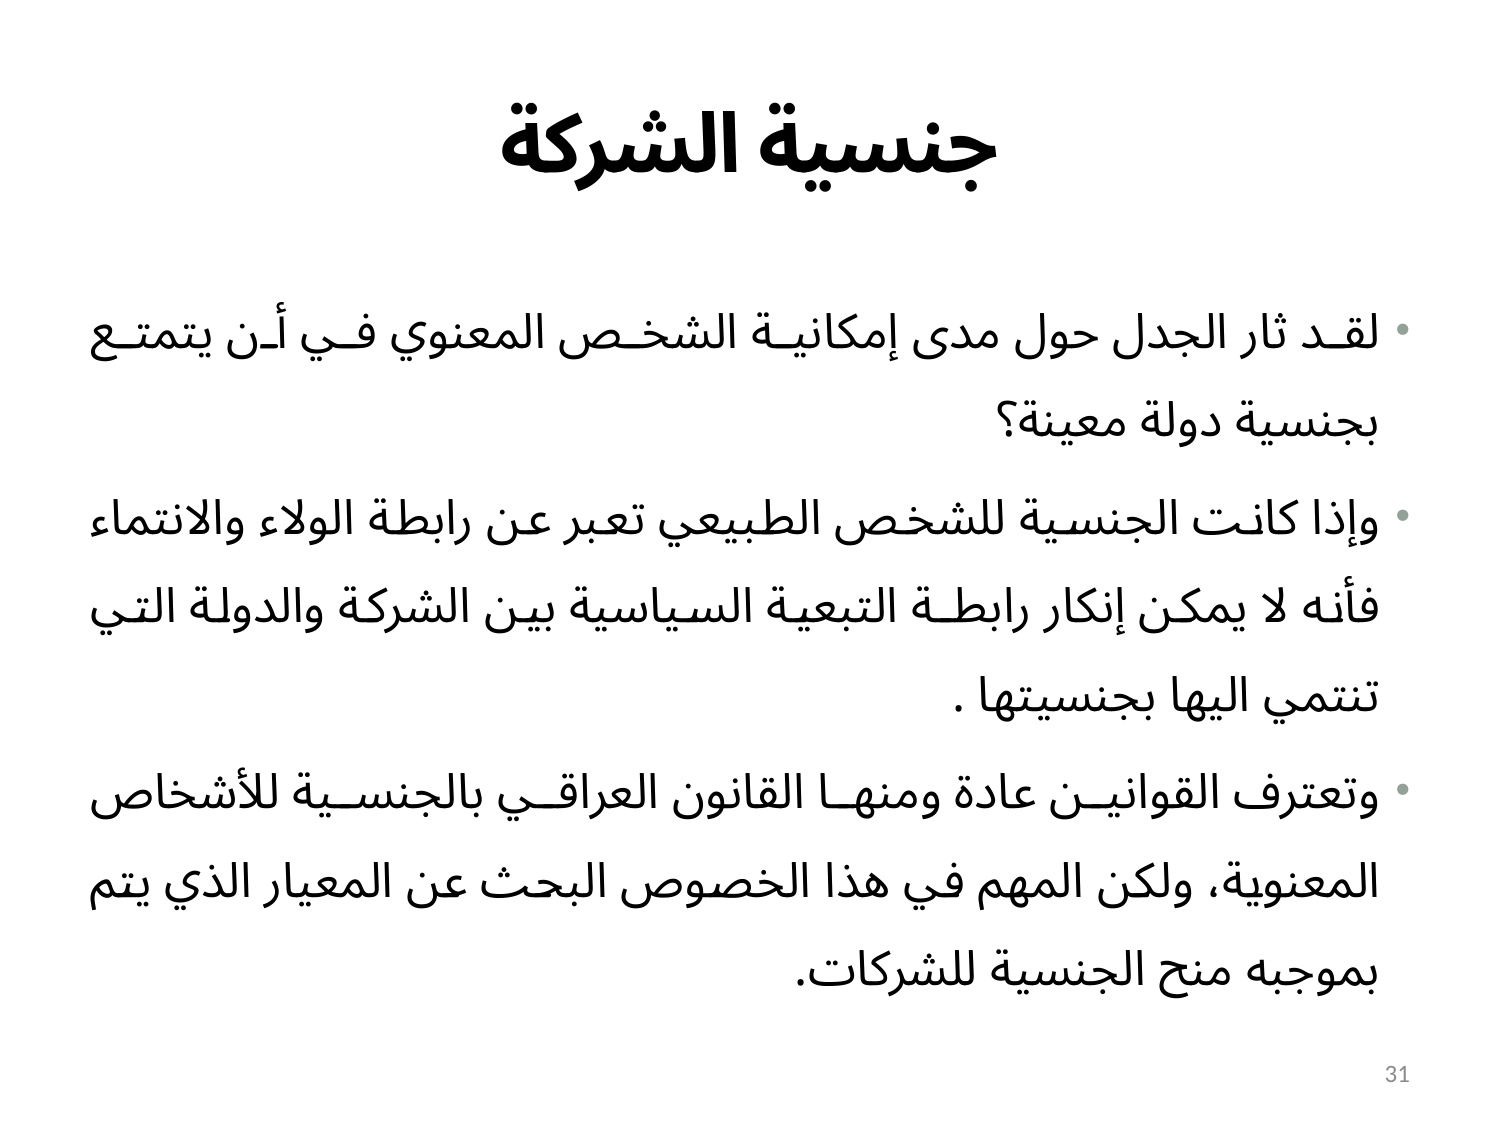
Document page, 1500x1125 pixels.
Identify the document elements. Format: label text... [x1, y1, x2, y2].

slide_number 31 [1074, 1042, 1425, 1103]
list لقد ثار الجدل حول مدى إمكانية الشخص المعنوي في أن يتمتع بجنسية دولة معينة؟ وإذا كانت الجنسية للشخص الطبيعي تعبر عن رابطة الولاء والانتماء فأنه لا يمكن إنكار رابطـة التبعية السياسية بين الشركة والدولة التي تنتمي اليها بجنسيتها . وتعترف القوانين عادة ومنها القانون العراقي بالجنسية للأشخاص المعنوية، ولكن المهم في هذا الخصوص البحث عن المعيار الذي يتم بموجبه منح الجنسية للشركات. [75, 262, 1425, 1005]
title جنسية الشركة [75, 45, 1425, 233]
